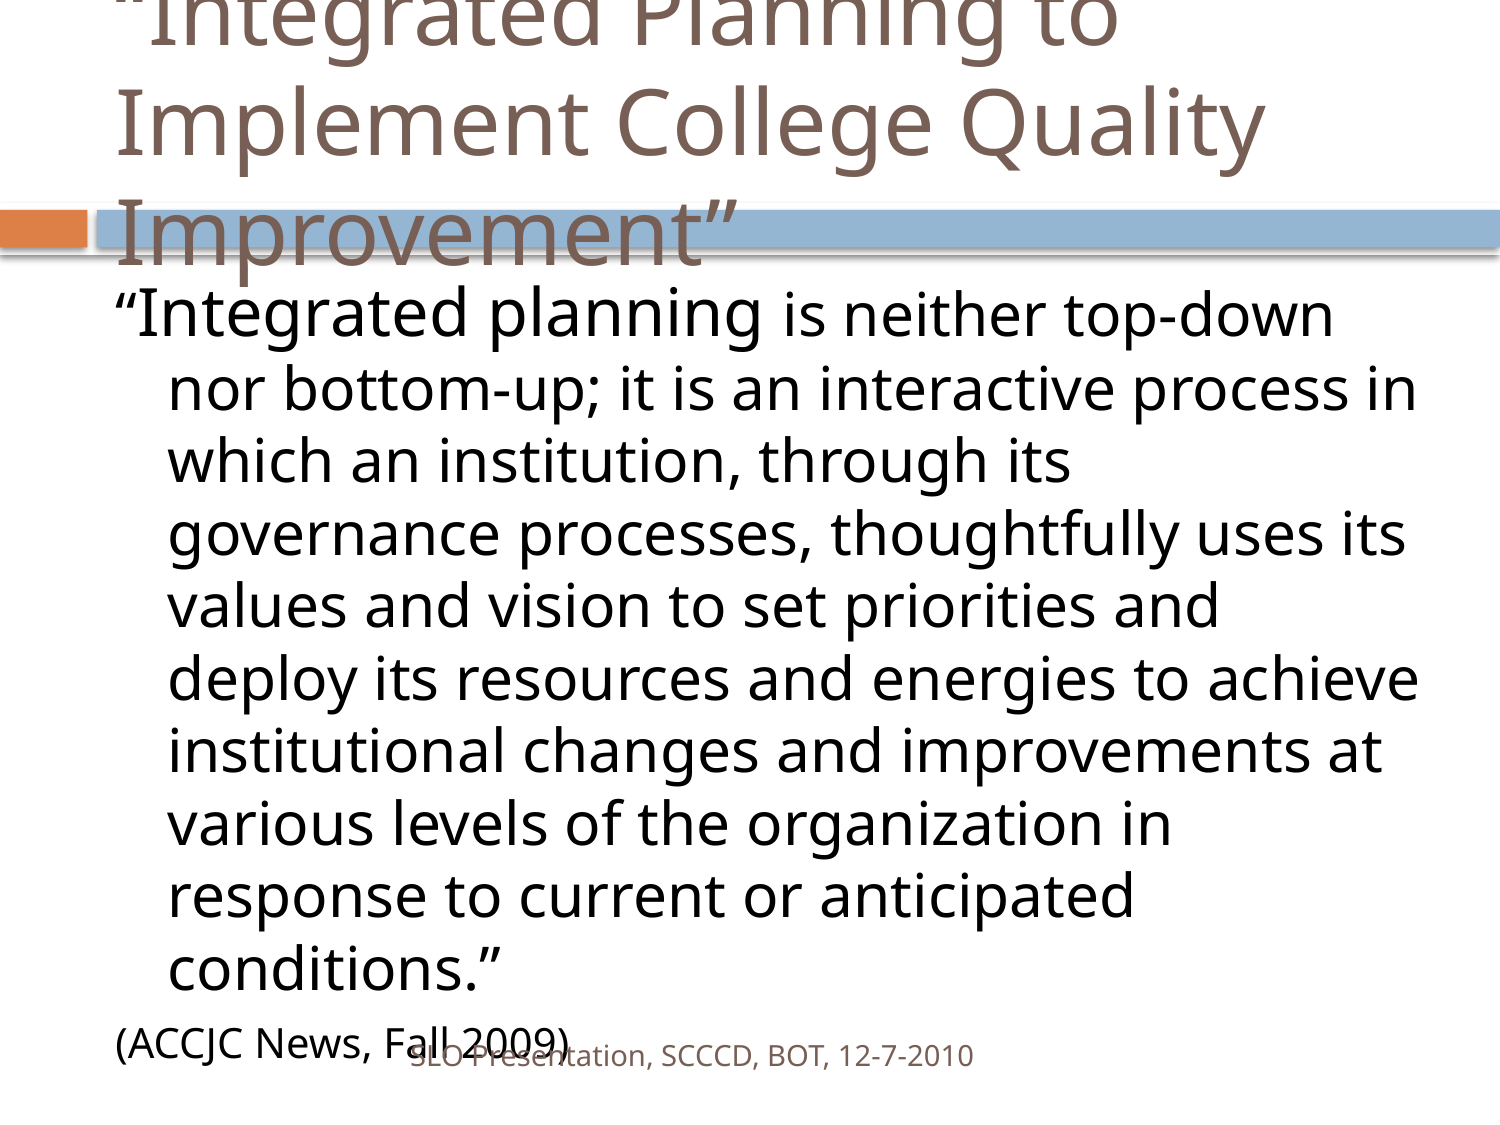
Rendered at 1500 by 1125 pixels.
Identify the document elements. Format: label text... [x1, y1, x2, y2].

list “Integrated planning is neither top-down nor bottom-up; it is an interactive process in which an institution, through its governance processes, thoughtfully uses its values and vision to set priorities and deploy its resources and energies to achieve institutional changes and improvements at various levels of the organization in response to current or anticipated conditions.” (ACCJC News, Fall 2009) [100, 262, 1439, 1001]
footer SLO Presentation, SCCCD, BOT, 12-7-2010 [99, 1025, 990, 1085]
title “Integrated Planning to Implement College Quality Improvement” [100, 37, 1439, 201]
